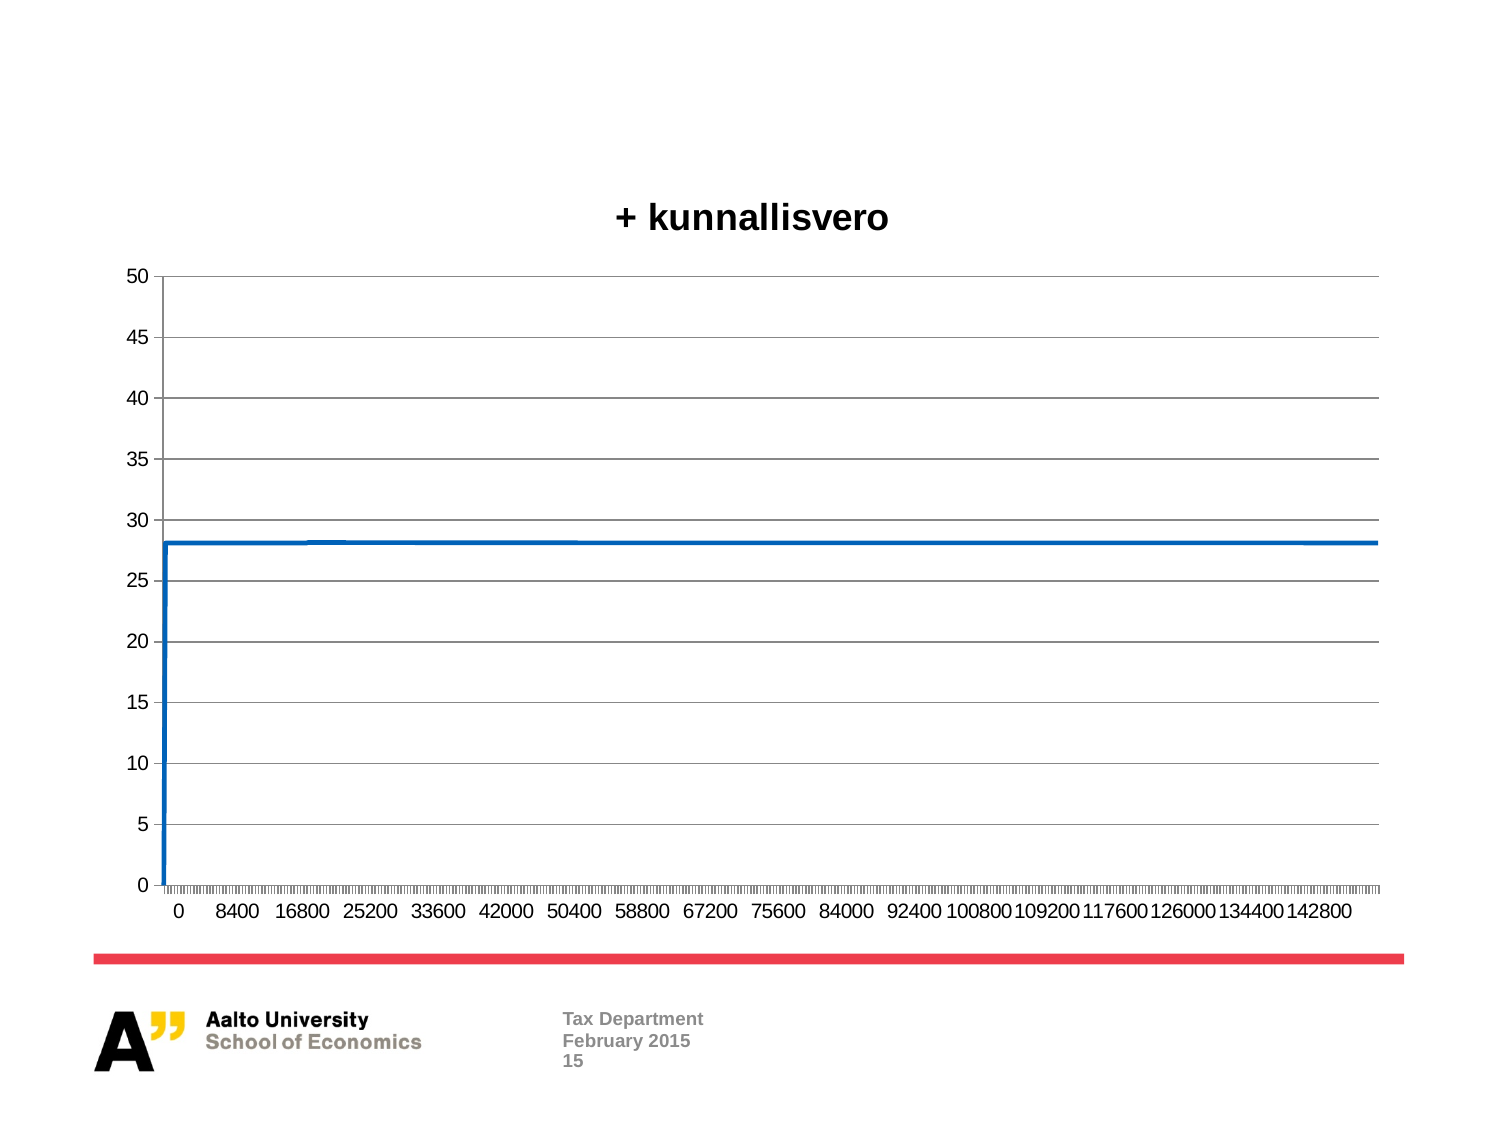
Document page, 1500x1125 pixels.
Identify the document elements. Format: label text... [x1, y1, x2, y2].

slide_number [562, 1029, 817, 1050]
picture [0, 977, 473, 1125]
chart [100, 160, 1406, 940]
slide_number 15 [562, 1050, 817, 1071]
footer Tax Department [562, 1008, 817, 1029]
